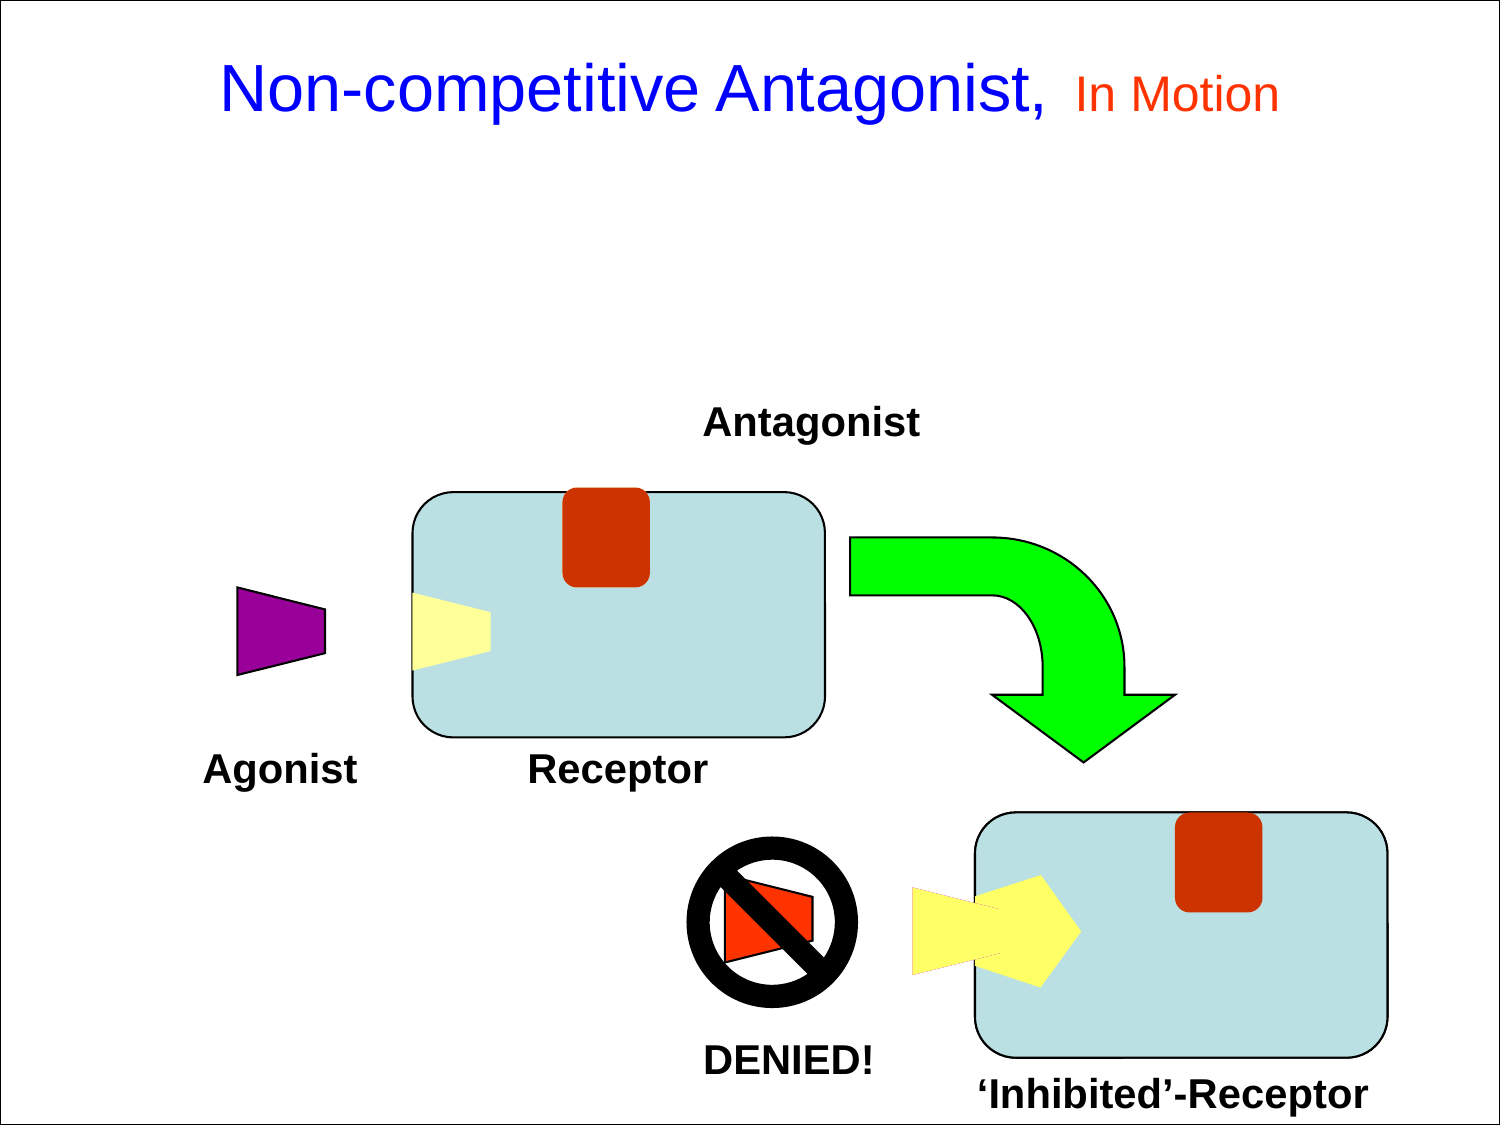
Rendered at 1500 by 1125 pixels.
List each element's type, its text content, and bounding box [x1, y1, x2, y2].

text_box Antagonist [687, 387, 938, 453]
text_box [974, 812, 1388, 1058]
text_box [412, 491, 826, 738]
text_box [687, 837, 858, 1008]
title Non-competitive Antagonist, In Motion [75, 12, 1425, 138]
text_box Receptor [512, 747, 763, 800]
text_box DENIED! [688, 1025, 890, 1090]
text_box Agonist [187, 734, 375, 800]
text_box ‘Inhibited’-Receptor [962, 1067, 1384, 1125]
text_box [237, 587, 325, 676]
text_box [849, 537, 1388, 1059]
text_box [0, 0, 1500, 1125]
